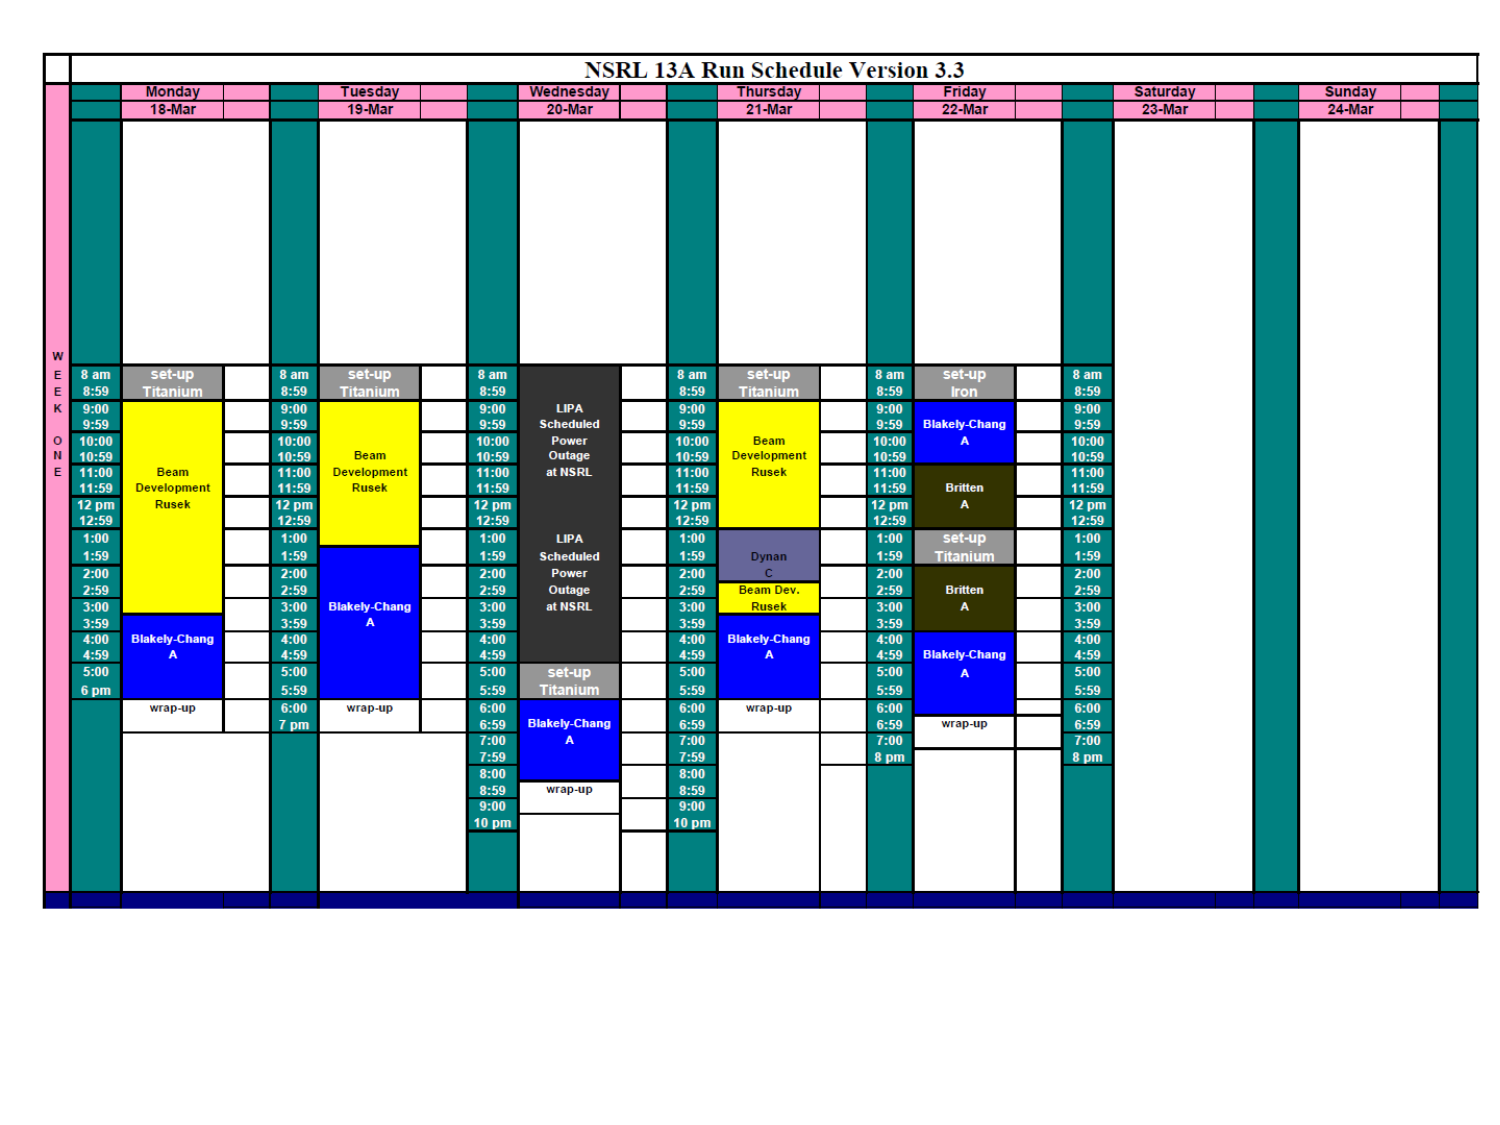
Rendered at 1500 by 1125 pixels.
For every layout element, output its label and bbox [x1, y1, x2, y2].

picture [24, 37, 1500, 926]
